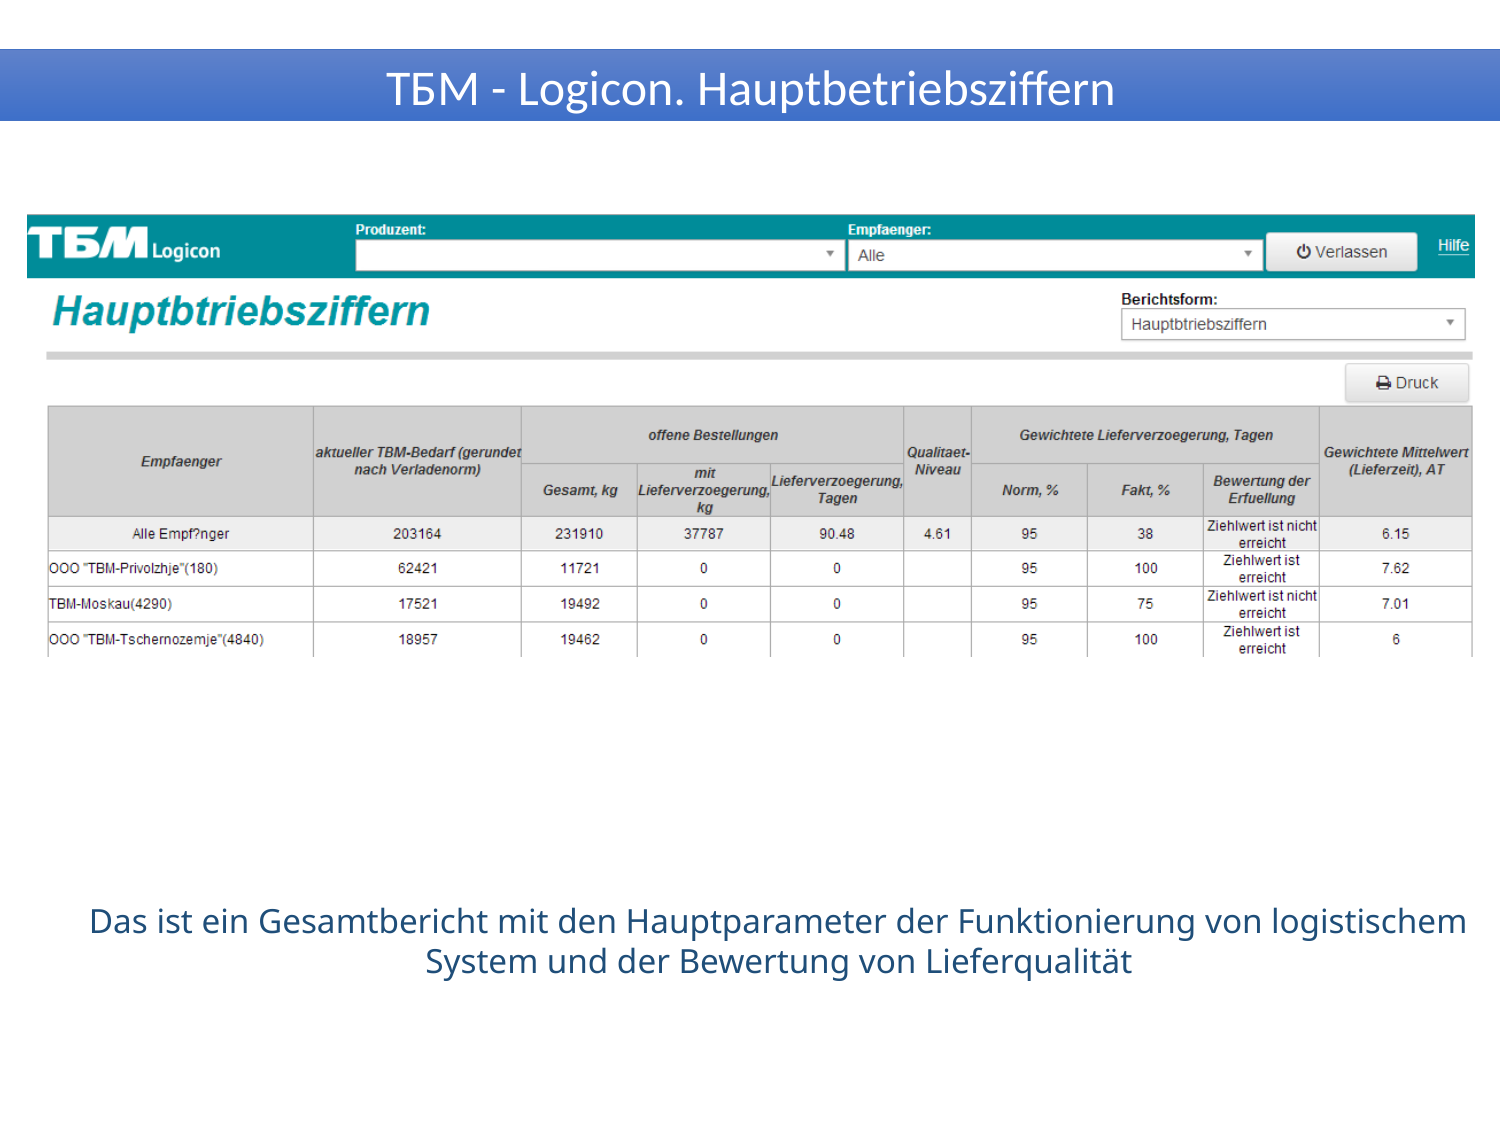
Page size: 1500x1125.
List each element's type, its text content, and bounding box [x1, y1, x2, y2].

text_box Das ist ein Gesamtbericht mit den Hauptparameter der Funktionierung von logistischem System und der Bewertung von Lieferqualität [58, 893, 1500, 988]
text_box ТБМ - Logicon. Hauptbetriebsziffern [0, 49, 1500, 121]
picture [27, 214, 1475, 657]
